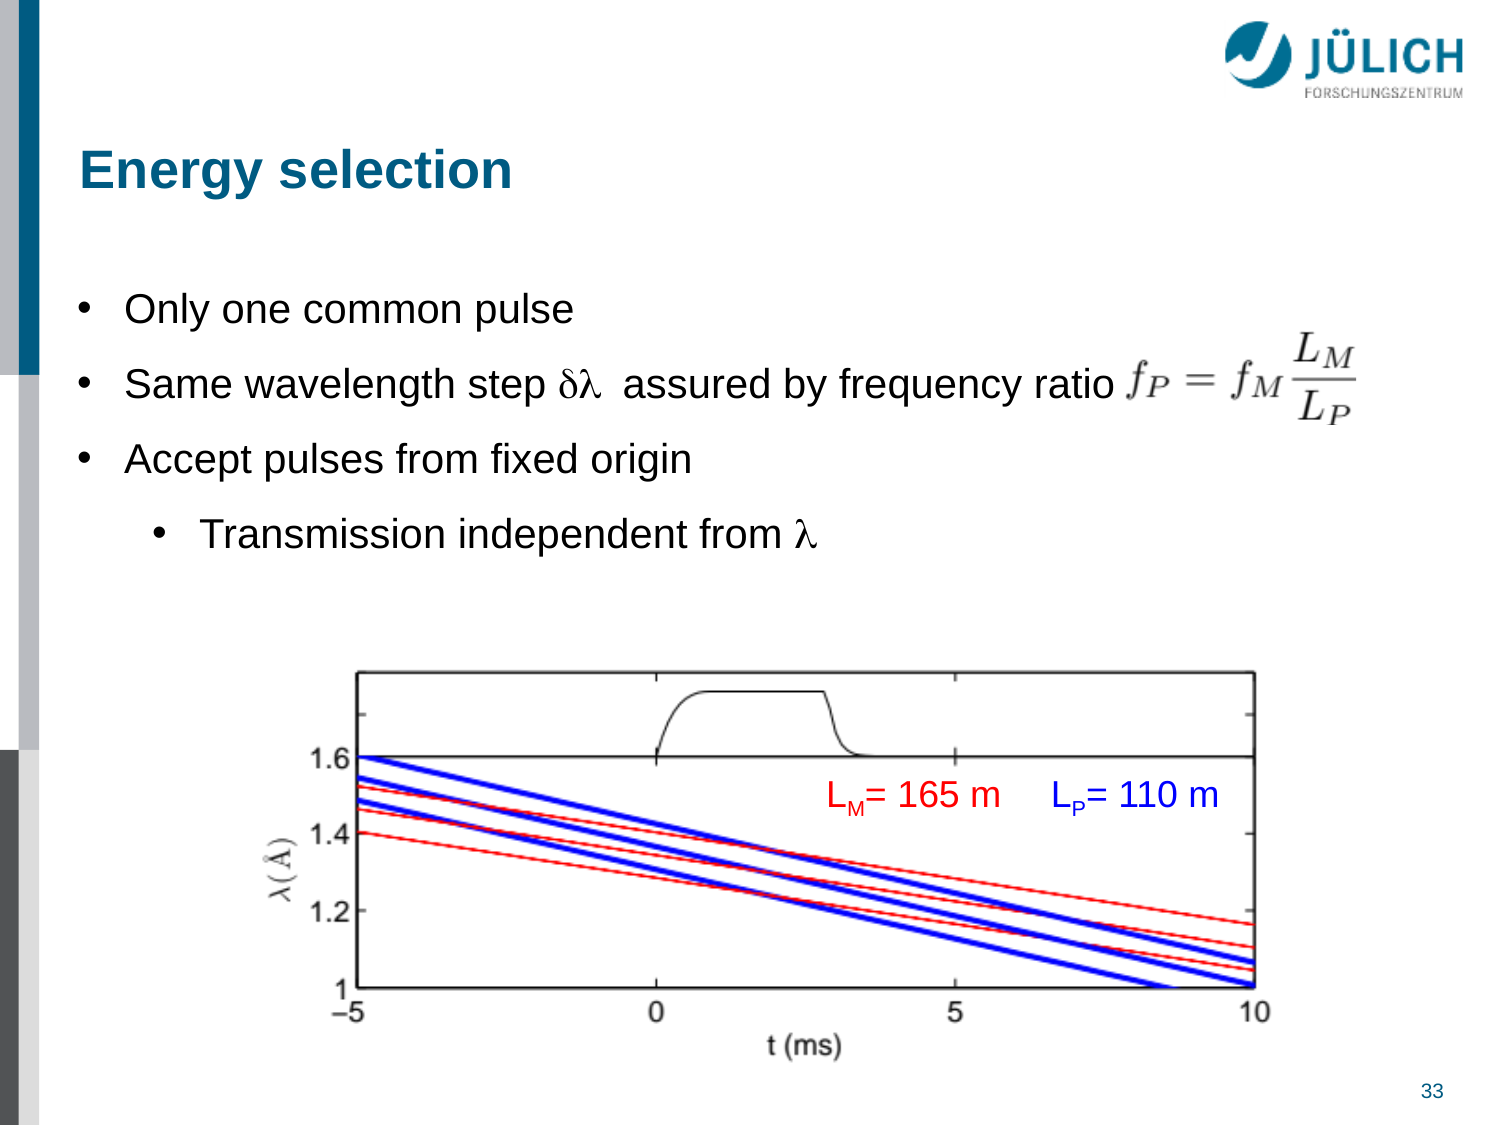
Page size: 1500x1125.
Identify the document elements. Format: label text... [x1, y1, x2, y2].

title Energy selection [64, 113, 1471, 221]
slide_number 33 [1175, 1070, 1459, 1106]
picture [1224, 20, 1463, 98]
picture [249, 637, 1314, 1080]
text_box Only one common pulse Same wavelength step dl assured by frequency ratio Accept pulses from fixed origin Transmission independent from l [62, 249, 1425, 565]
picture [1124, 330, 1357, 426]
